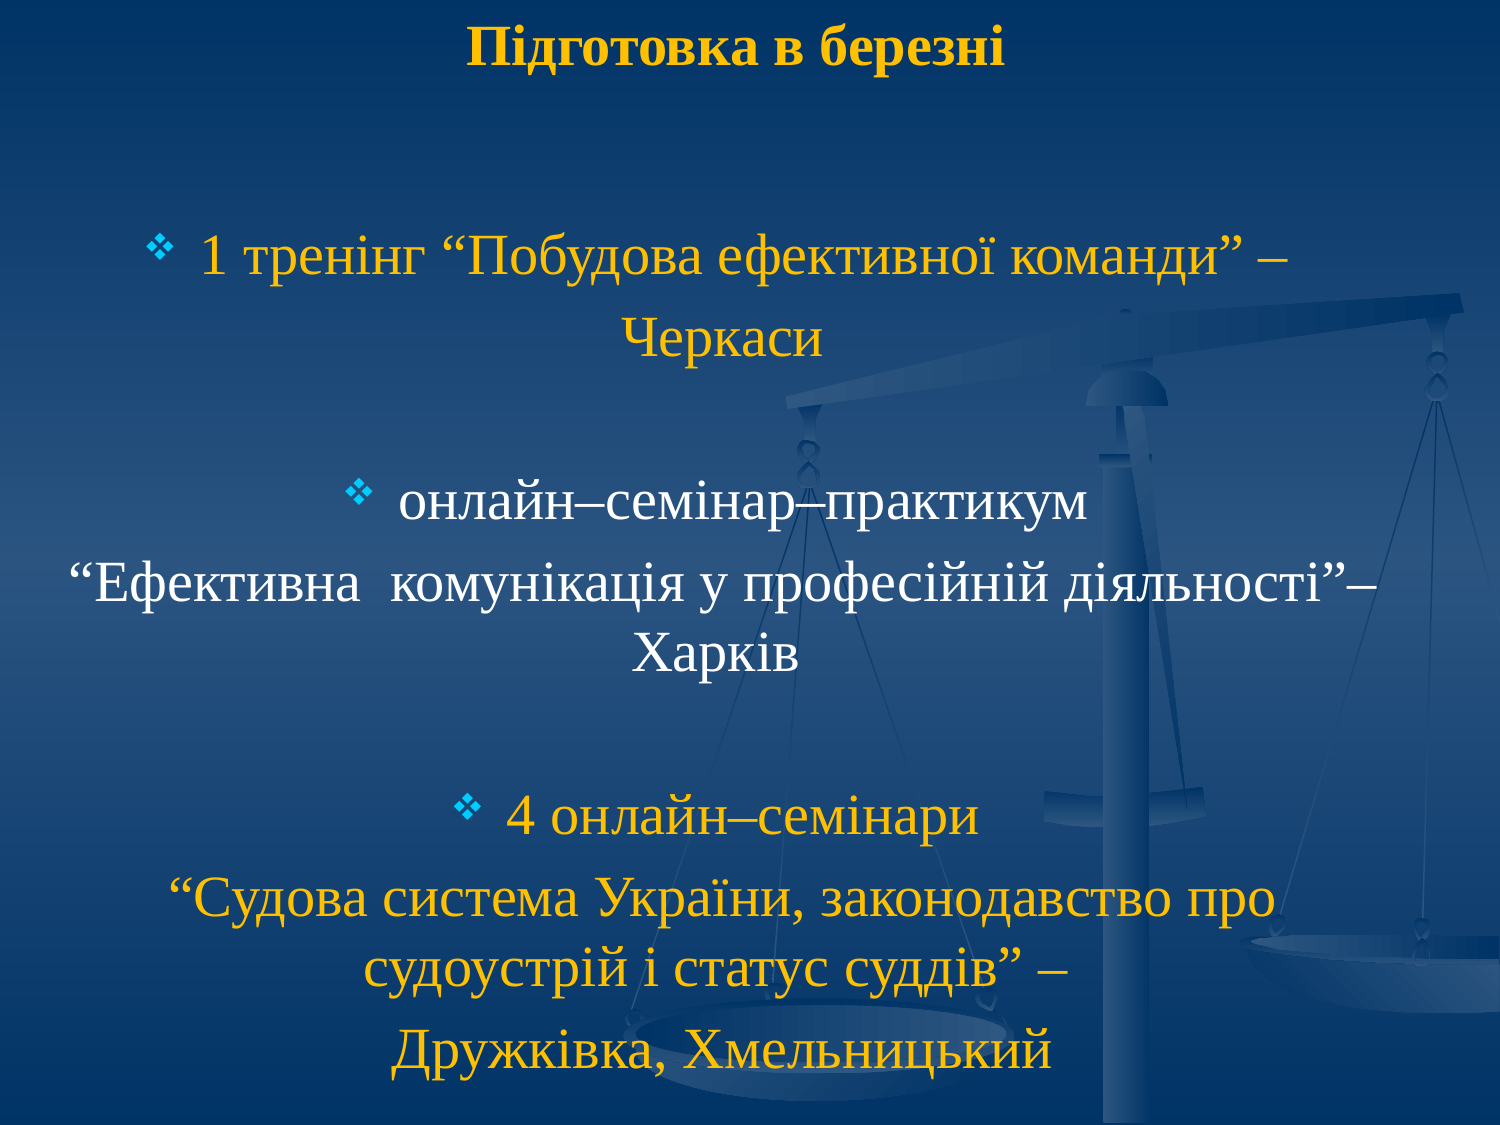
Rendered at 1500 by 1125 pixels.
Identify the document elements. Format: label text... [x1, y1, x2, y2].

list 1 тренінг “Побудова ефективної команди” – Черкаси онлайн–семінар–практикум “Ефективна комунікація у професійній діяльності”– Харків 4 онлайн–семінари “Судова система України, законодавство про судоустрій і статус суддів” – Дружківка, Хмельницький [47, 136, 1398, 1118]
text_box Підготовка в березні [46, 0, 1441, 85]
